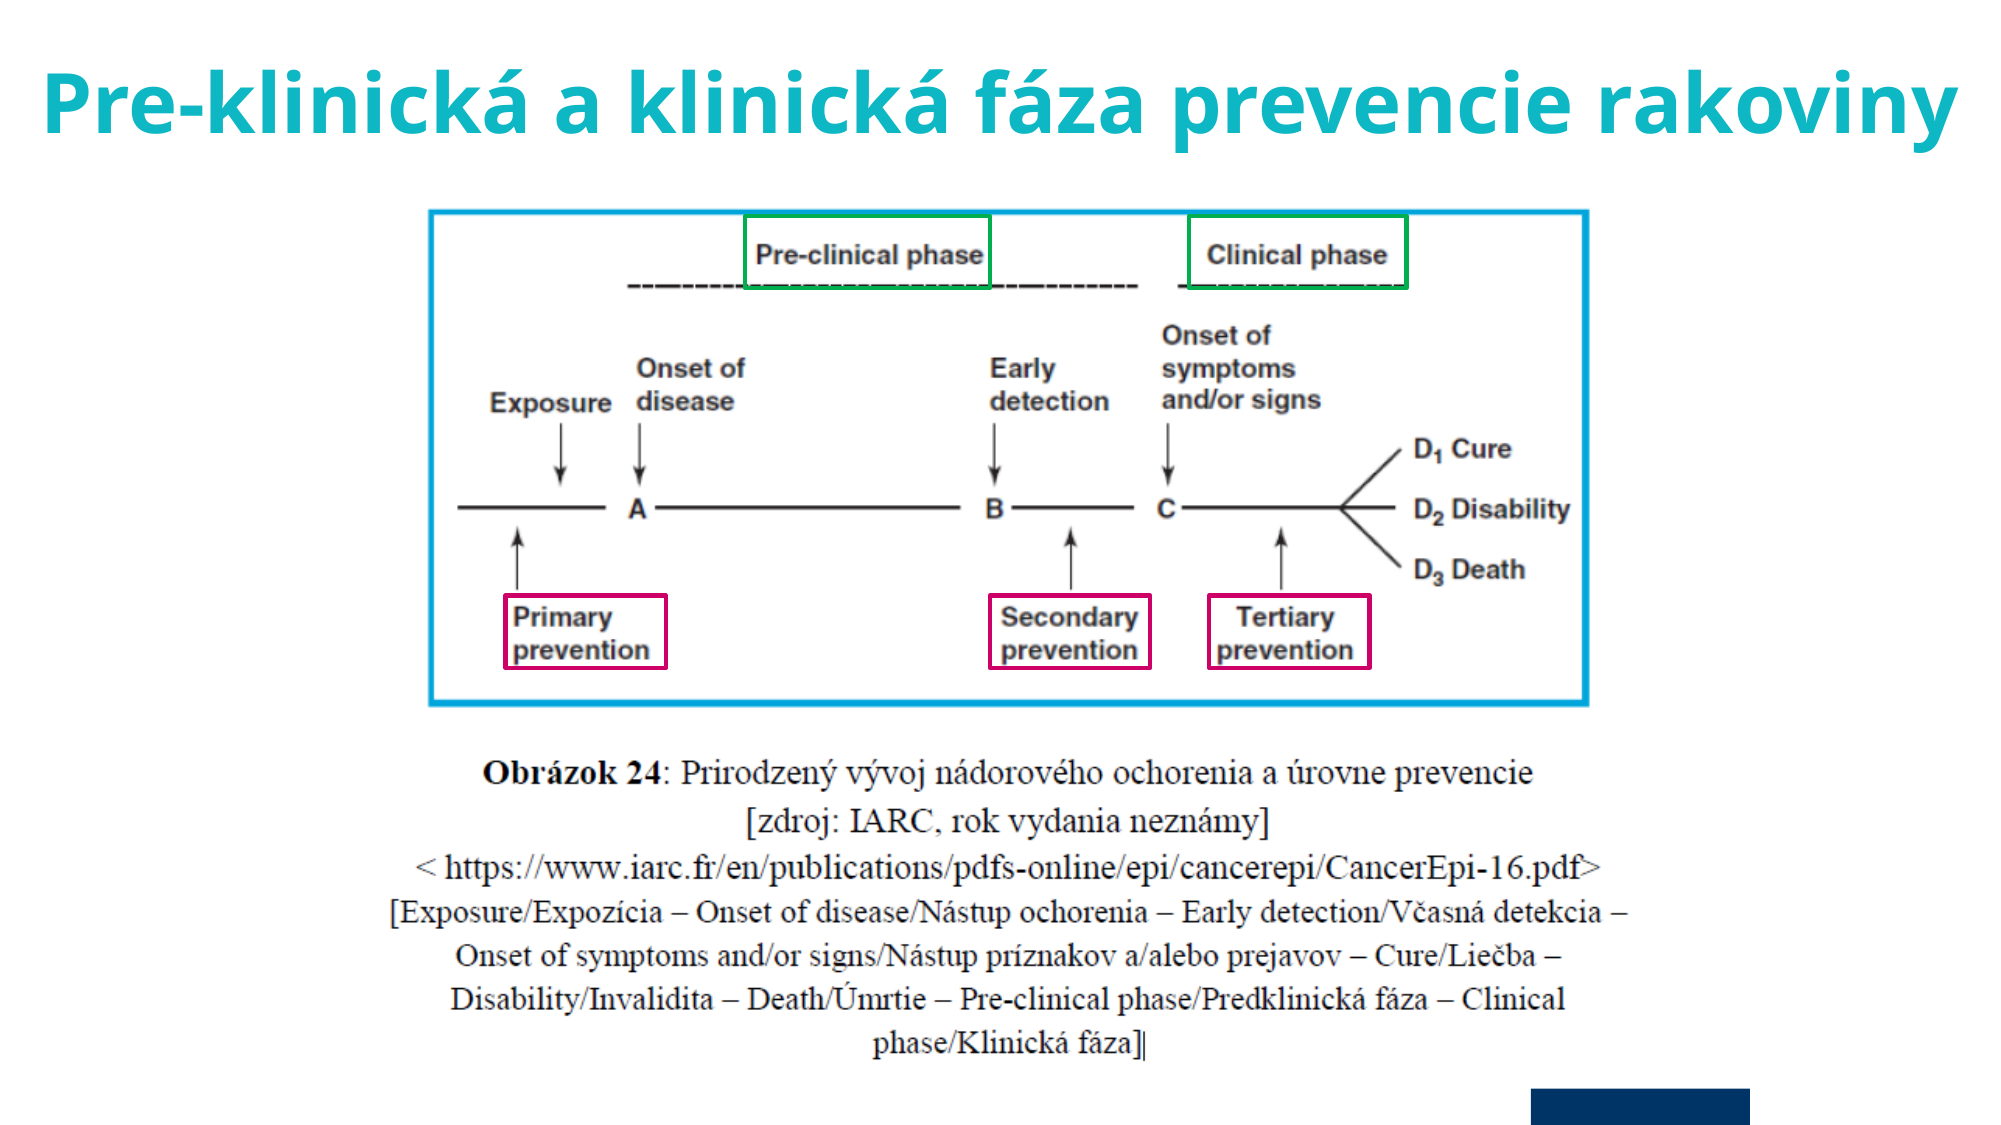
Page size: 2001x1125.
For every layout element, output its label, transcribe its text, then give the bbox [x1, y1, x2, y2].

picture [369, 182, 1635, 1069]
text_box [1530, 1088, 1750, 1125]
title Pre-klinická a klinická fáza prevencie rakoviny [0, 1, 2000, 165]
